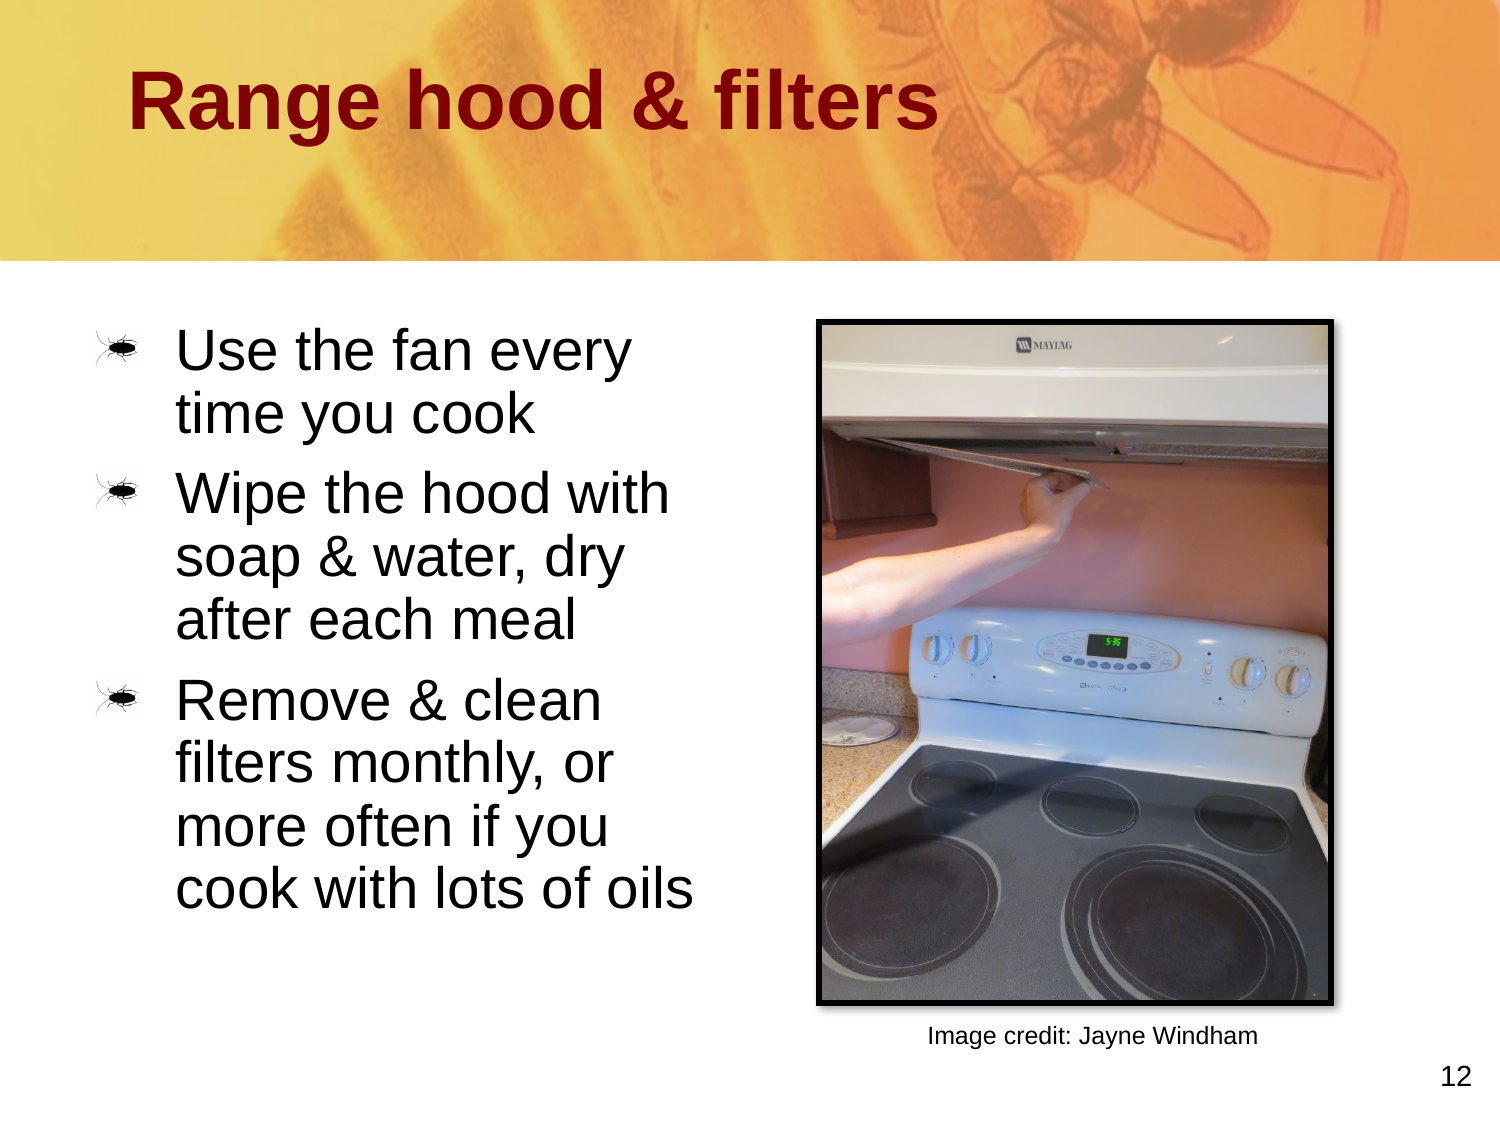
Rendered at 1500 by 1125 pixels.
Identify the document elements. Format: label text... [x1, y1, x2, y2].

slide_number 12 [1212, 1049, 1488, 1125]
title Range hood & filters [112, 50, 1388, 213]
text_box Image credit: Jayne Windham [912, 1012, 1350, 1058]
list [821, 324, 1329, 1001]
list Use the fan every time you cook Wipe the hood with soap & water, dry after each meal Remove & clean filters monthly, or more often if you cook with lots of oils [75, 312, 738, 1050]
picture [90, 470, 143, 512]
picture [0, 0, 1500, 261]
picture [90, 677, 143, 719]
picture [90, 327, 143, 369]
